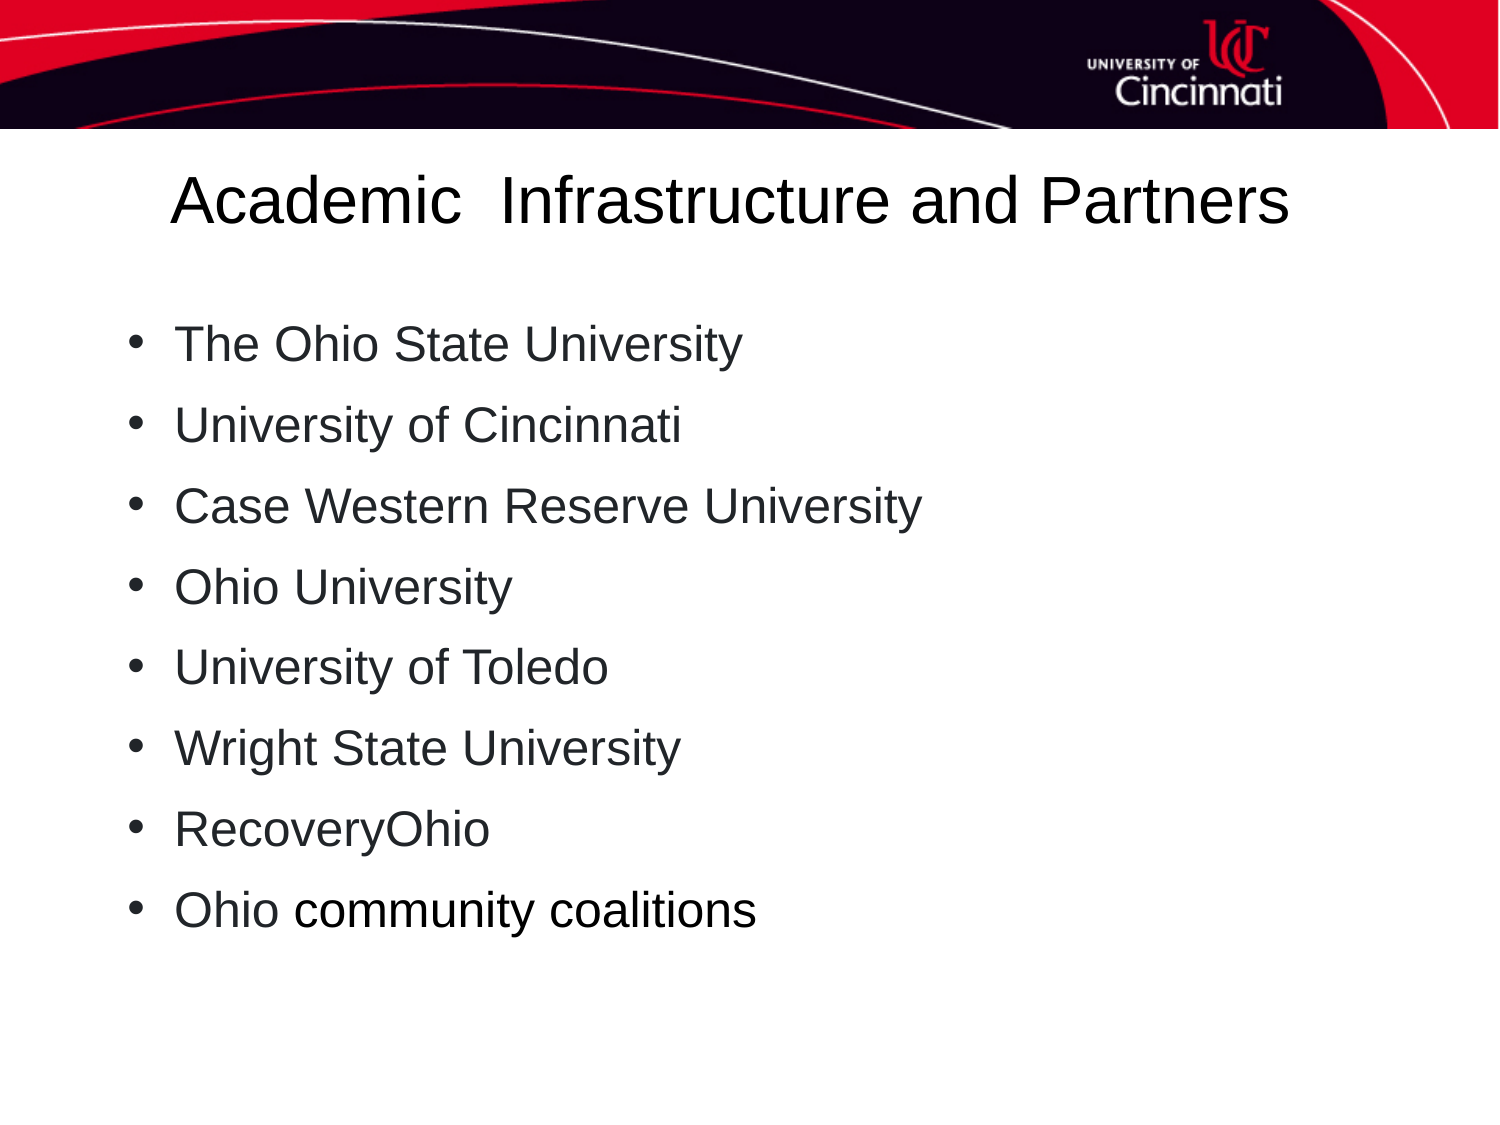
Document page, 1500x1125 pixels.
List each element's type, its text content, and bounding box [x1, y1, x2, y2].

text_box The Ohio State University University of Cincinnati Case Western Reserve University Ohio University University of Toledo Wright State University RecoveryOhio Ohio community coalitions [112, 299, 1388, 945]
picture [0, 0, 1500, 129]
text_box Academic Infrastructure and Partners [75, 149, 1388, 245]
